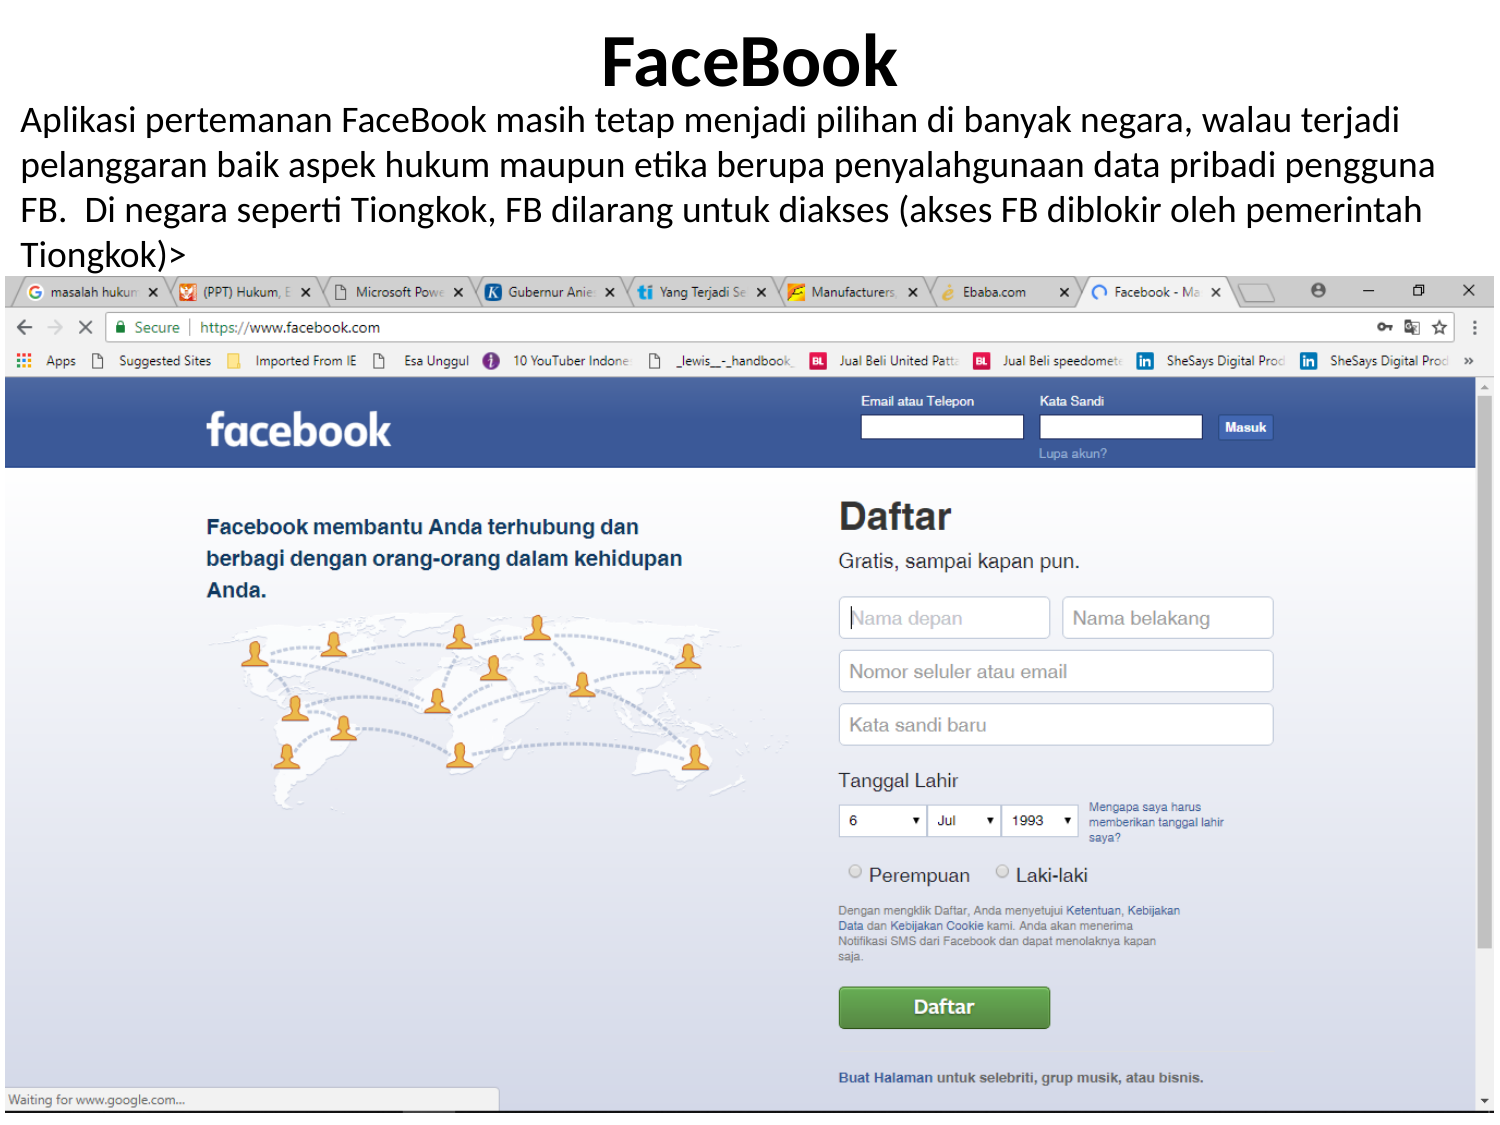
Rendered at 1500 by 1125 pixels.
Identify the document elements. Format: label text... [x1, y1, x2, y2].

text_box Aplikasi pertemanan FaceBook masih tetap menjadi pilihan di banyak negara, walau terjadi pelanggaran baik aspek hukum maupun etika berupa penyalahgunaan data pribadi pengguna FB. Di negara seperti Tiongkok, FB dilarang untuk diakses (akses FB diblokir oleh pemerintah Tiongkok)> [5, 87, 1494, 275]
picture [5, 275, 1494, 1113]
title FaceBook [75, 0, 1425, 87]
